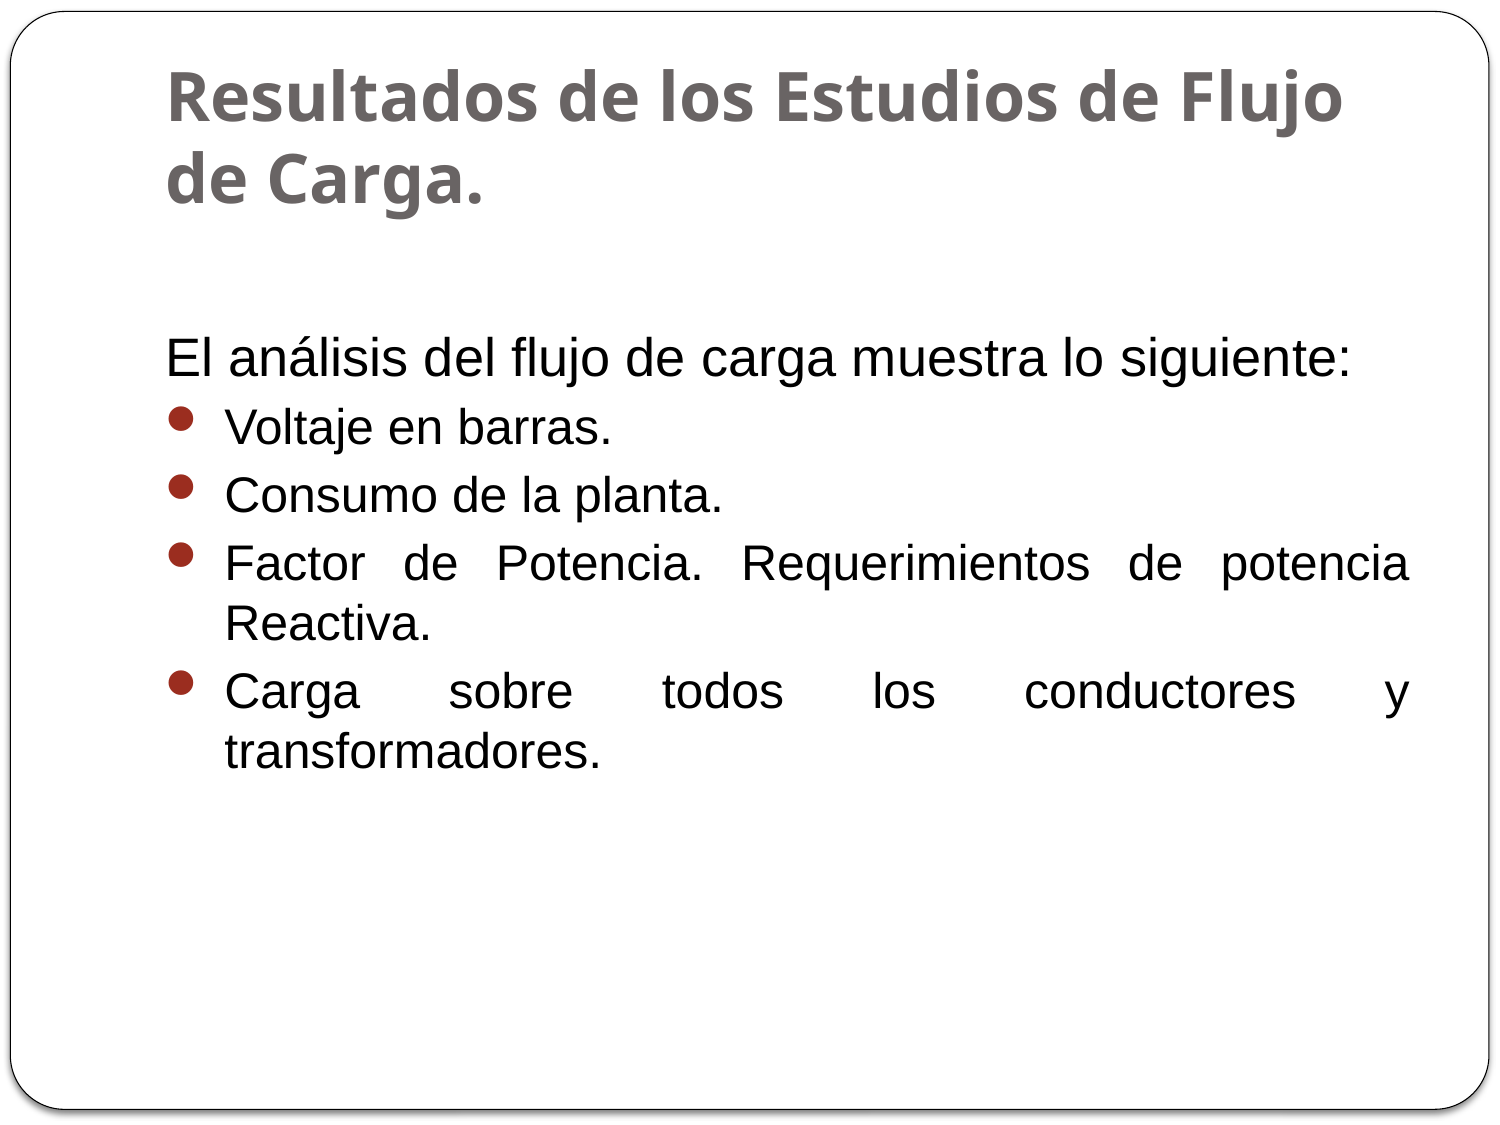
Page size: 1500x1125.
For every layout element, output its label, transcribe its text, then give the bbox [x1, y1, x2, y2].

list El análisis del flujo de carga muestra lo siguiente: Voltaje en barras. Consumo de la planta. Factor de Potencia. Requerimientos de potencia Reactiva. Carga sobre todos los conductores y transformadores. [149, 237, 1426, 988]
title Resultados de los Estudios de Flujo de Carga. [149, 44, 1426, 233]
